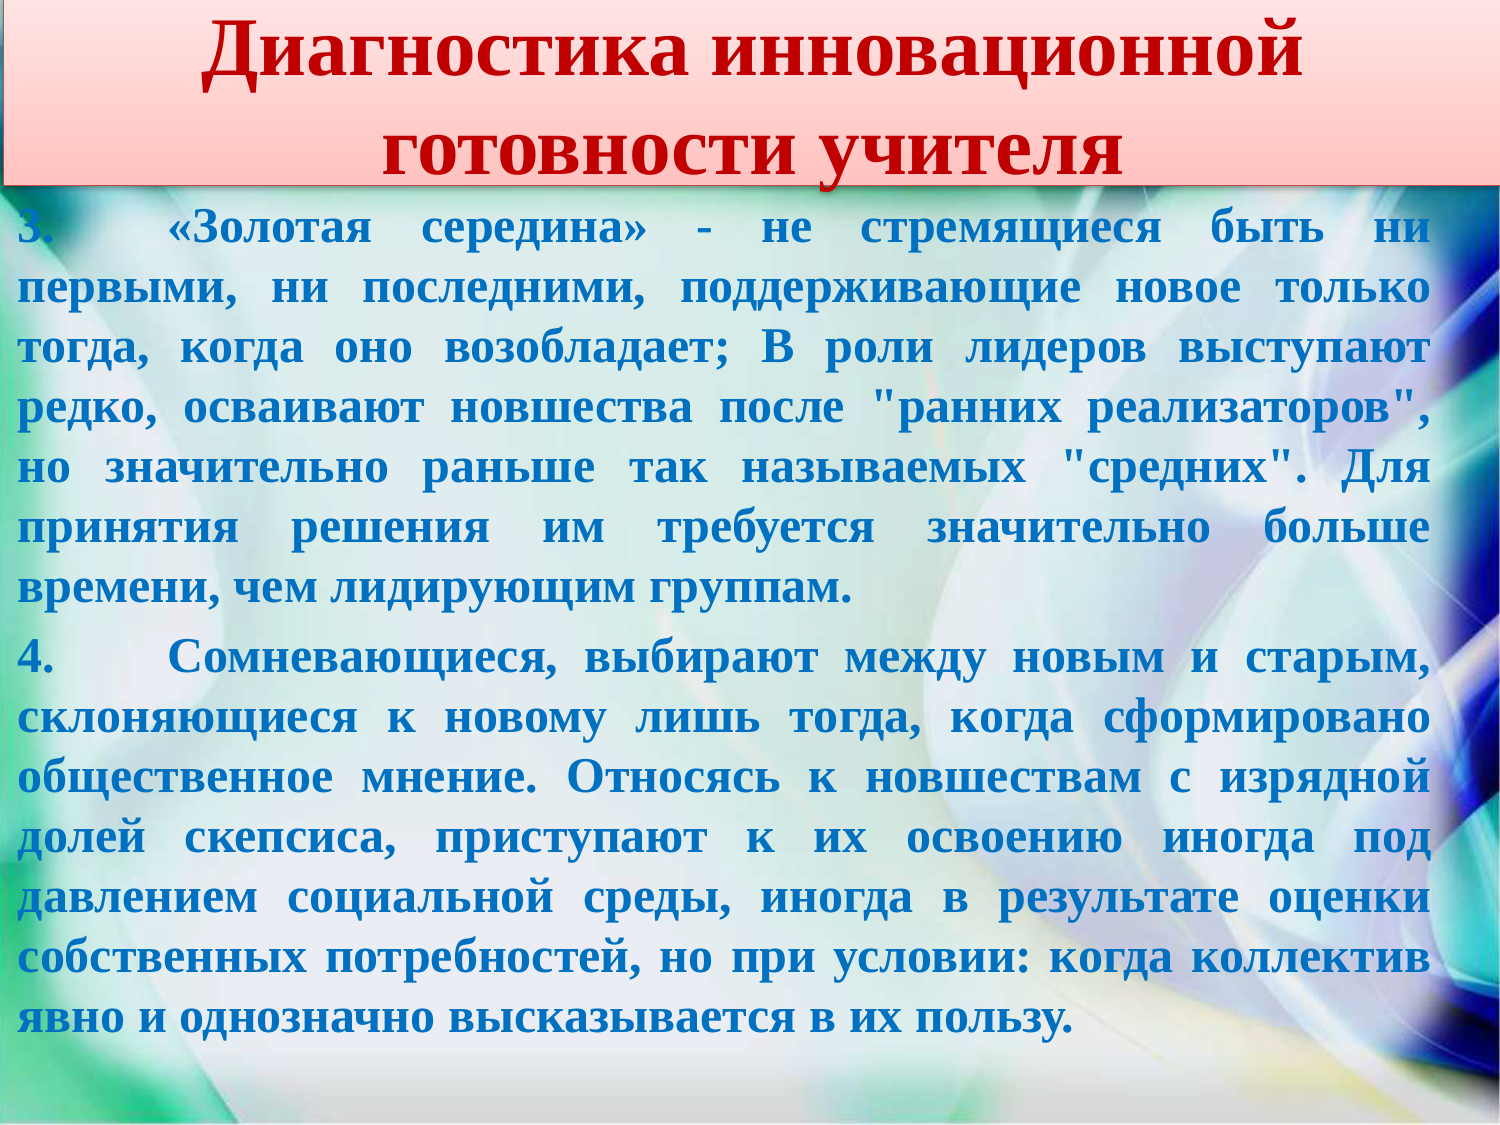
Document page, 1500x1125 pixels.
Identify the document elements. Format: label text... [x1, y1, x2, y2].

title Диагностика инновационной готовности учителя [3, 0, 1500, 186]
list 3. «Золотая середина» - не стремящиеся быть ни первыми, ни последними, поддерживающие новое только тогда, когда оно возобладает; В роли лидеров выступают редко, осваивают новшества после "ранних реализаторов", но значительно раньше так называемых "средних". Для принятия решения им требуется значительно больше времени, чем лидирующим группам. 4. Сомневающиеся, выбирают между новым и старым, склоняющиеся к новому лишь тогда, когда сформировано общественное мнение. Относясь к новшествам с изрядной долей скепсиса, приступают к их освоению иногда под давлением социальной среды, иногда в результате оценки собственных потребностей, но при условии: когда коллектив явно и однозначно высказывается в их пользу. [0, 184, 1447, 709]
